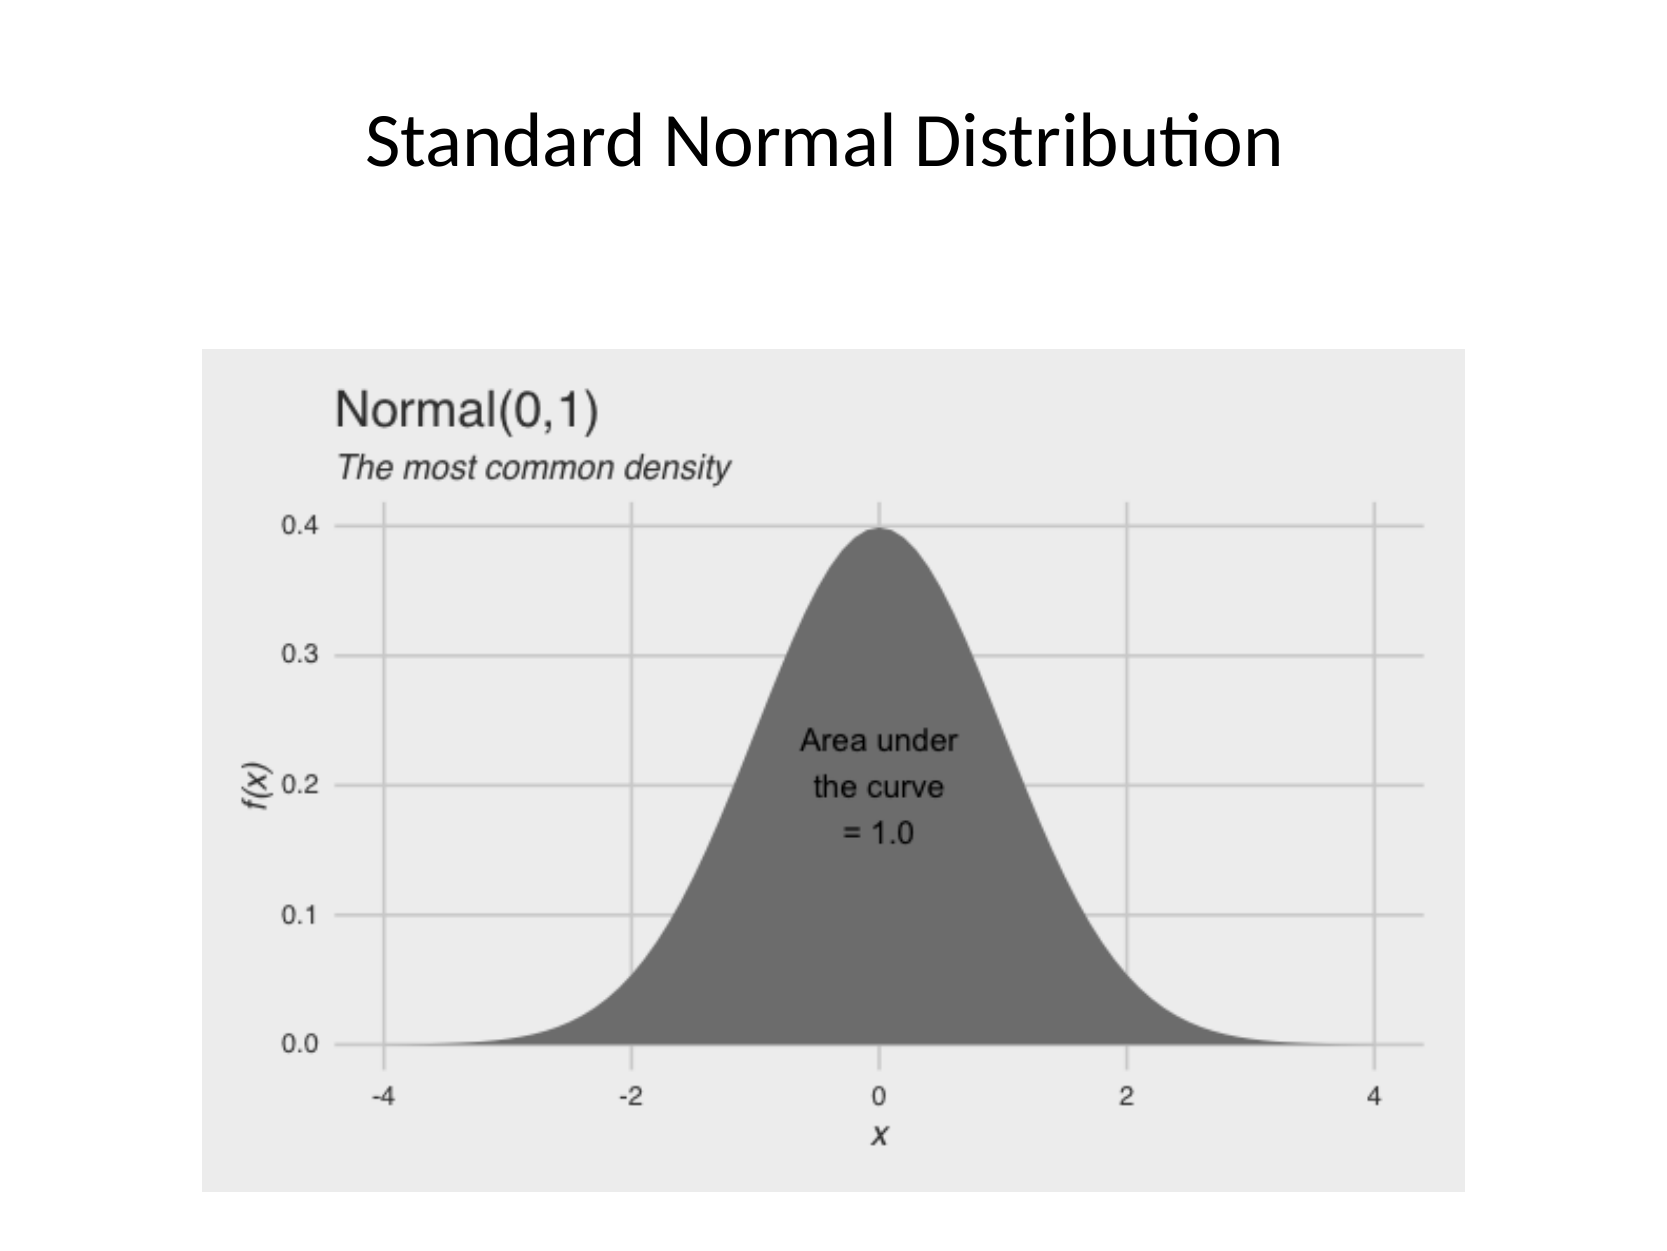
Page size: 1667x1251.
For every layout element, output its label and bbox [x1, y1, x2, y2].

picture [202, 349, 1465, 1192]
